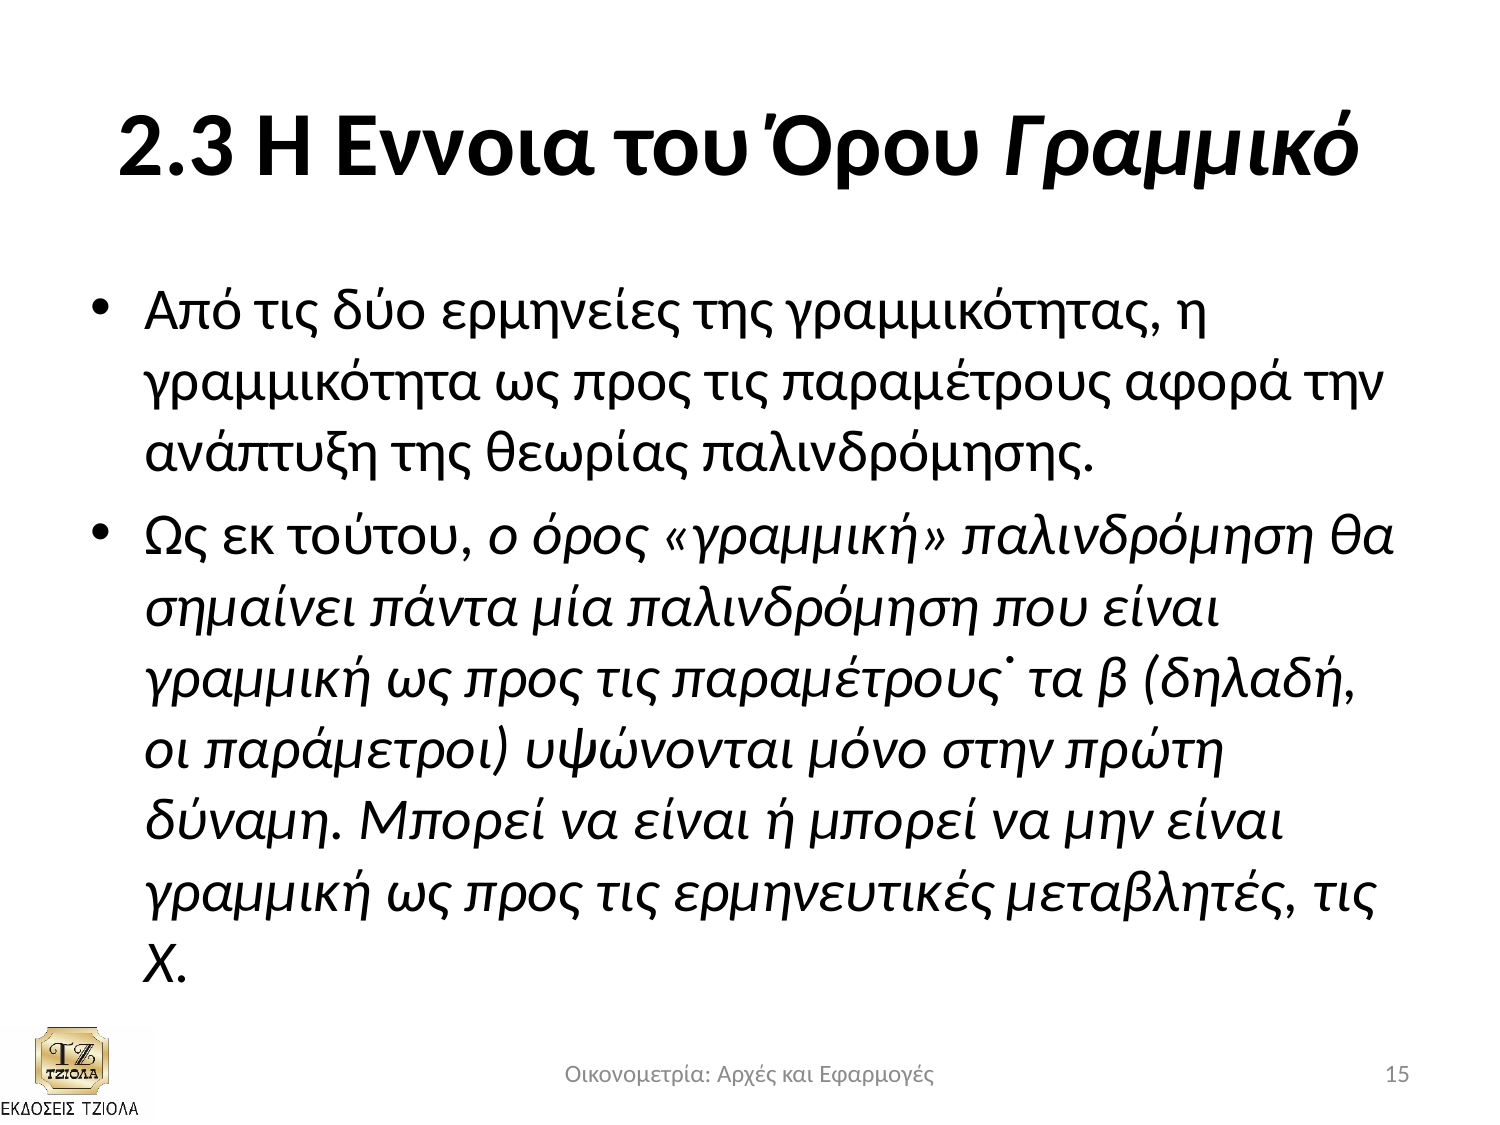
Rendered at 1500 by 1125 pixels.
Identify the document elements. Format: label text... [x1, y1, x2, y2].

list Από τις δύο ερμηνείες της γραμμικότητας, η γραμμικότητα ως προς τις παραμέτρους αφορά την ανάπτυξη της θεωρίας παλινδρόμησης. Ως εκ τούτου, ο όρος «γραμμική» παλινδρόμηση θα σημαίνει πάντα μία παλινδρόμηση που είναι γραμμική ως προς τις παραμέτρους˙ τα β (δηλαδή, οι παράμετροι) υψώνονται μόνο στην πρώτη δύναμη. Μπορεί να είναι ή μπορεί να μην είναι γραμμική ως προς τις ερμηνευτικές μεταβλητές, τις Χ. [75, 262, 1425, 1005]
title 2.3 Η Έννοια του Όρου Γραμμικό [75, 45, 1425, 233]
slide_number 15 [1074, 1042, 1425, 1103]
picture [0, 1027, 154, 1124]
footer Οικονομετρία: Αρχές και Εφαρμογές [512, 1042, 988, 1103]
